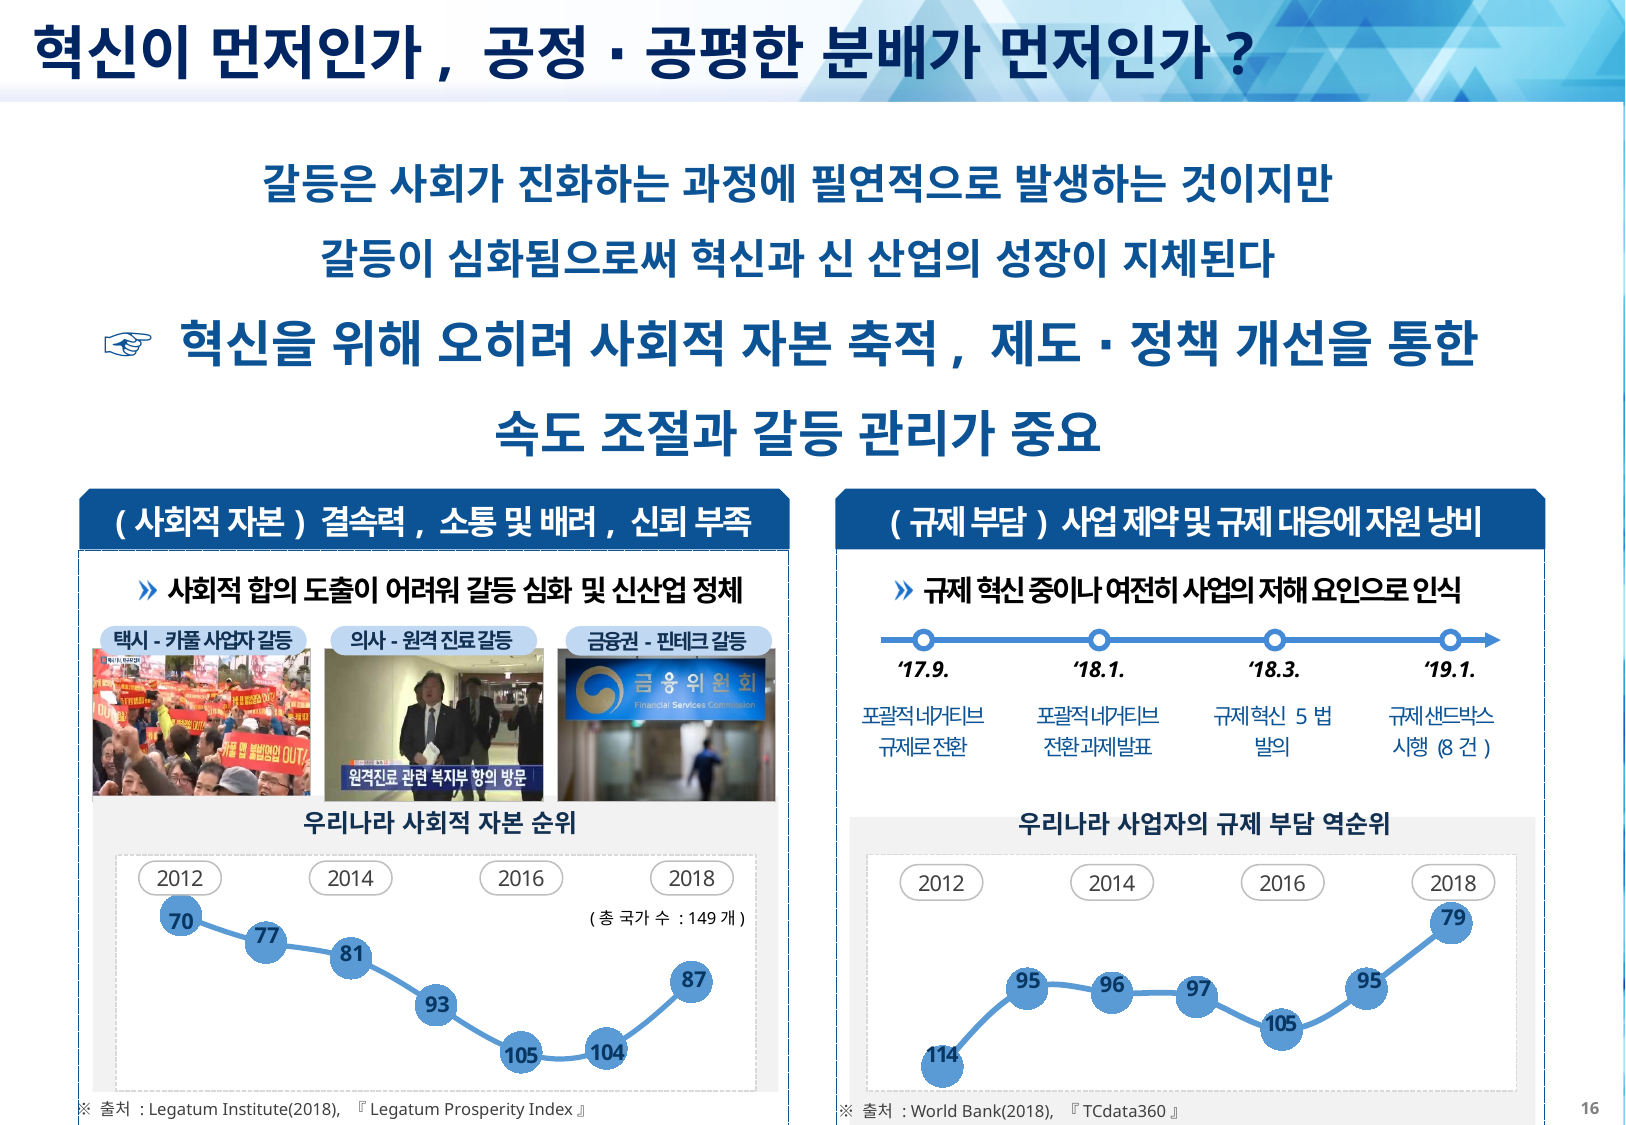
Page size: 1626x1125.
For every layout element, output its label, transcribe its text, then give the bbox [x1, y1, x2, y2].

text_box 갈등은 사회가 진화하는 과정에 필연적으로 발생하는 것이지만 갈등이 심화됨으로써 혁신과 신 산업의 성장이 지체된다 ☞ 혁신을 위해 오히려 사회적 자본 축적, 제도 ∙ 정책 개선을 통한 속도 조절과 갈등 관리가 중요 [32, 125, 1564, 471]
text_box 우리나라 사업자의 규제 부담 역순위 [1003, 801, 1407, 847]
chart [865, 853, 1518, 1093]
text_box 금융권-핀테크 갈등 [565, 626, 773, 646]
picture [556, 647, 776, 802]
text_box (규제 부담) 사업 제약 및 규제 대응에 자원 낭비 [836, 489, 1545, 548]
text_box 사회적 합의 도출이 어려워 갈등 심화 및 신산업 정체 [124, 565, 778, 615]
text_box 의사-원격 진료 갈등 [330, 625, 538, 646]
text_box [92, 808, 779, 1092]
picture [894, 579, 913, 601]
text_box 우리나라 사회적 자본 순위 [289, 801, 593, 845]
text_box (사회적 자본) 결속력, 소통 및 배려, 신뢰 부족 [80, 489, 789, 549]
picture [91, 647, 311, 802]
picture [324, 647, 544, 802]
text_box 택시-카풀 사업자 갈등 [100, 625, 307, 646]
text_box [836, 548, 1545, 1125]
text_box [115, 853, 758, 1093]
picture [138, 579, 157, 601]
text_box 규제 혁신 중이나 여전히 사업의 저해 요인으로 인식 [880, 565, 1484, 615]
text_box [839, 630, 1517, 769]
text_box ※ 출처 : Legatum Institute(2018), 『Legatum Prosperity Index』 [60, 1091, 614, 1125]
text_box [78, 550, 789, 1125]
text_box ※ 출처 : World Bank(2018), 『TCdata360』 [823, 1093, 1207, 1125]
picture [413, 0, 1626, 1125]
title 혁신이 먼저인가, 공정 ∙ 공평한 분배가 먼저인가? [0, 2, 1625, 99]
